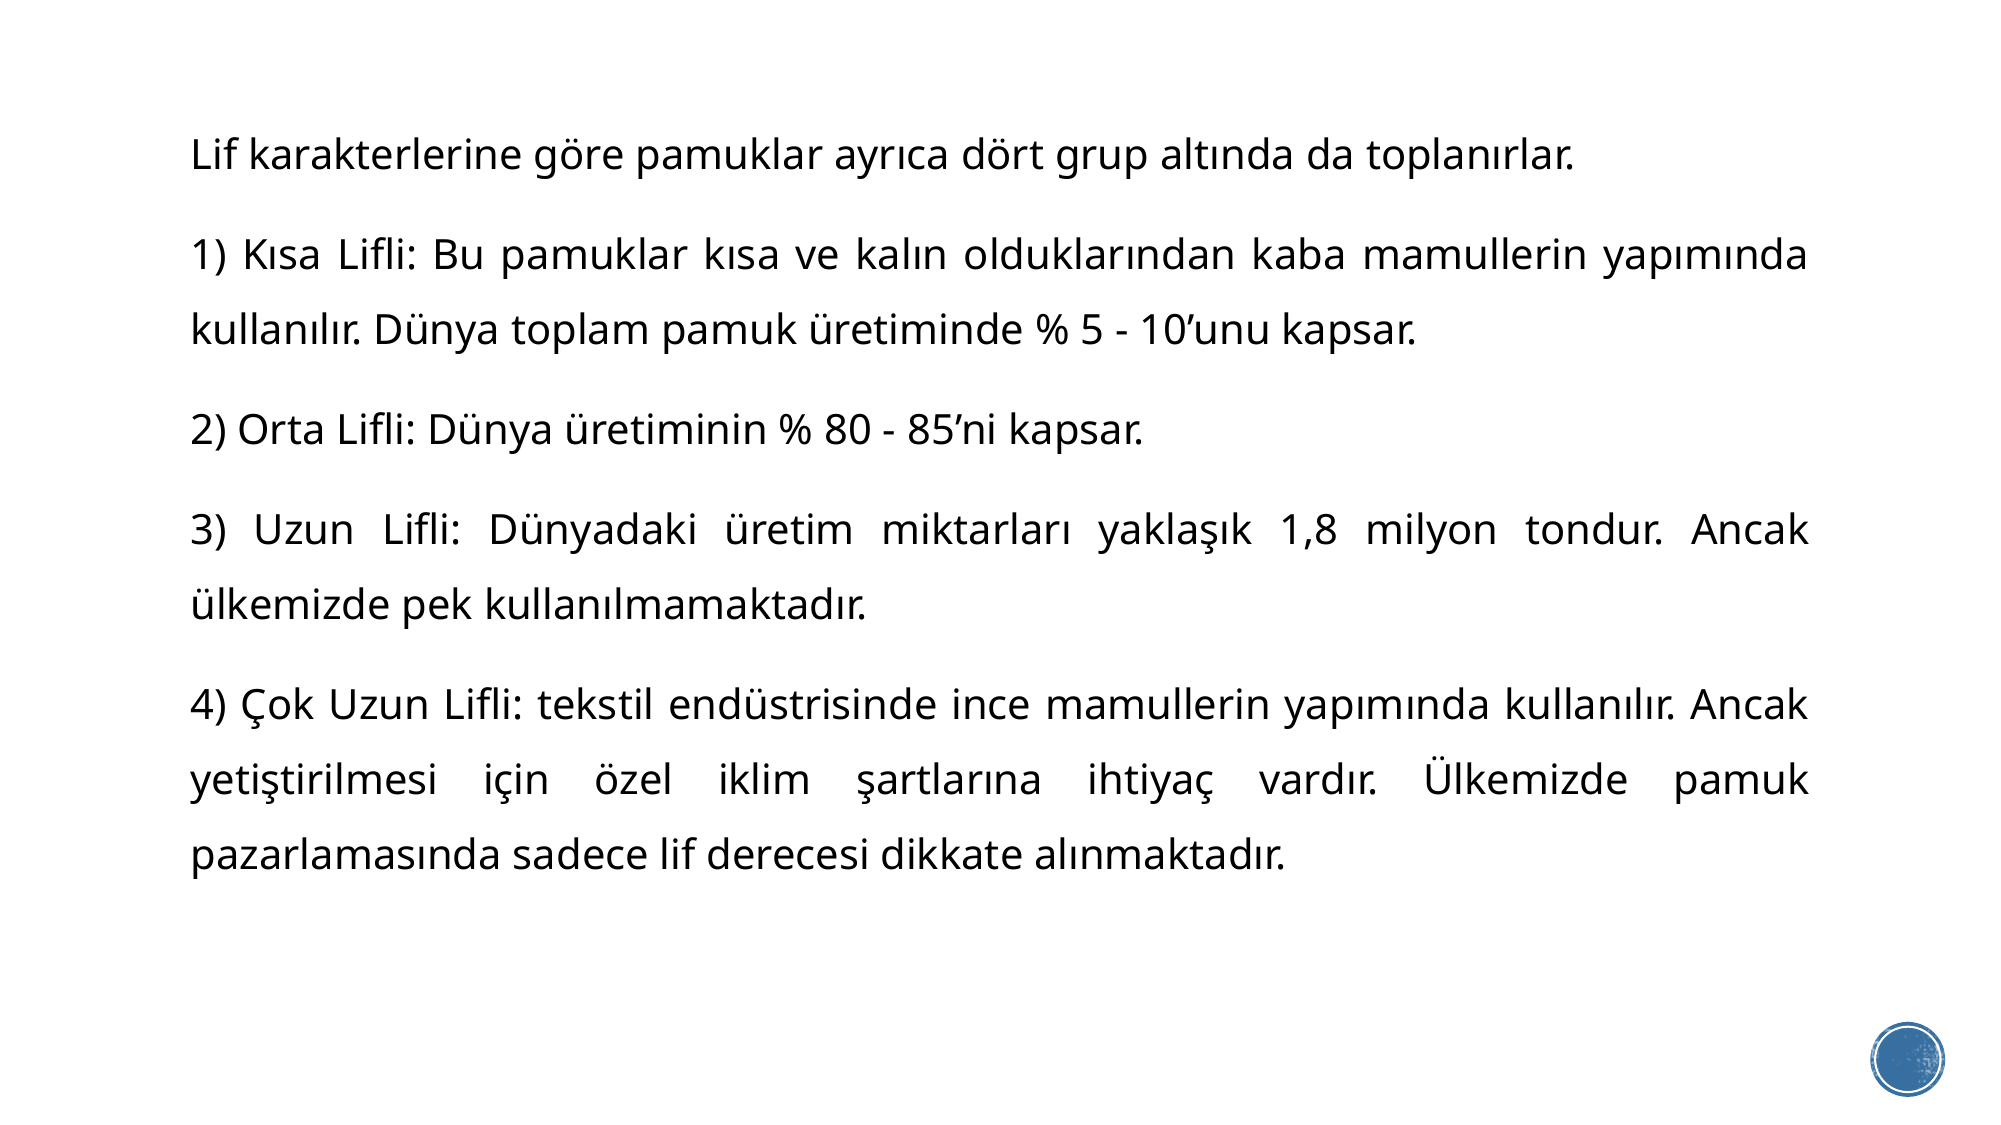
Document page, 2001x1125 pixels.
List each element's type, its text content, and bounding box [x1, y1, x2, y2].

list Lif karakterlerine göre pamuklar ayrıca dört grup altında da toplanırlar. 1) Kısa Lifli: Bu pamuklar kısa ve kalın olduklarından kaba mamullerin yapımında kullanılır. Dünya toplam pamuk üretiminde % 5 - 10’unu kapsar. 2) Orta Lifli: Dünya üretiminin % 80 - 85’ni kapsar. 3) Uzun Lifli: Dünyadaki üretim miktarları yaklaşık 1,8 milyon tondur. Ancak ülkemizde pek kullanılmamaktadır. 4) Çok Uzun Lifli: tekstil endüstrisinde ince mamullerin yapımında kullanılır. Ancak yetiştirilmesi için özel iklim şartlarına ihtiyaç vardır. Ülkemizde pamuk pazarlamasında sadece lif derecesi dikkate alınmaktadır. [175, 95, 1826, 1013]
